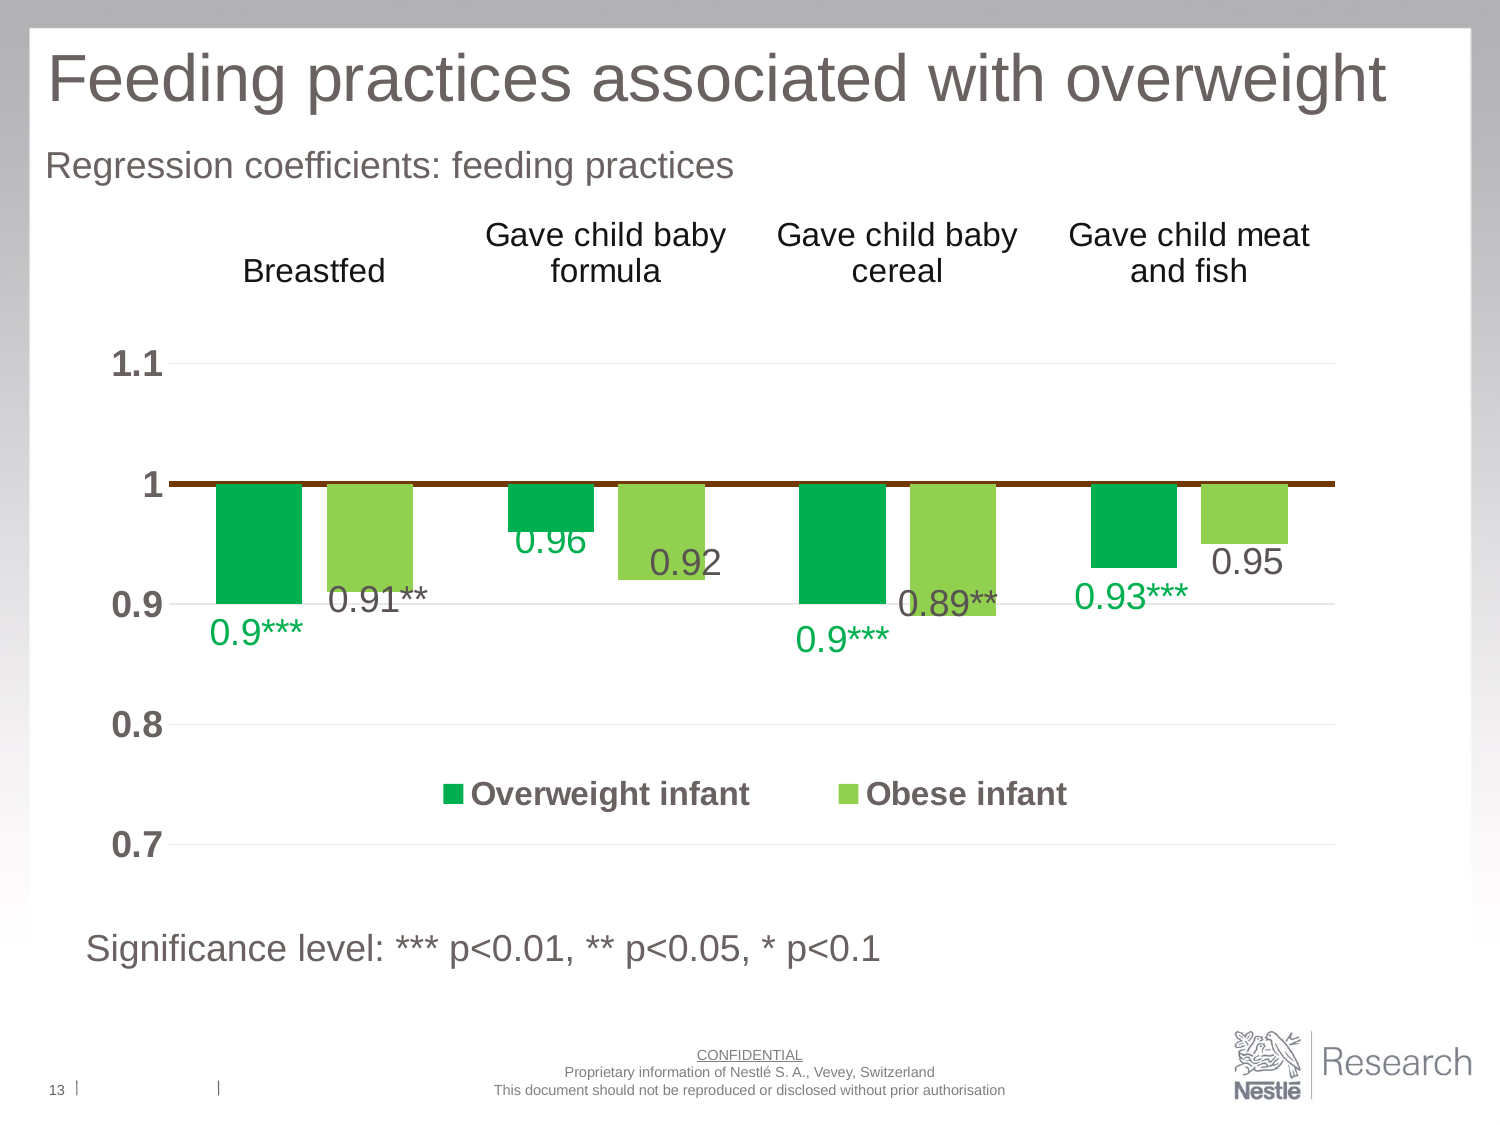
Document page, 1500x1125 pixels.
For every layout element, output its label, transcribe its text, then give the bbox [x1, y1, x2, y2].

chart [70, 194, 1359, 982]
text_box Regression coefficients: feeding practices [30, 133, 981, 194]
title Feeding practices associated with overweight [46, 46, 1453, 202]
slide_number 13 [29, 1080, 65, 1105]
picture [0, 0, 1500, 1125]
